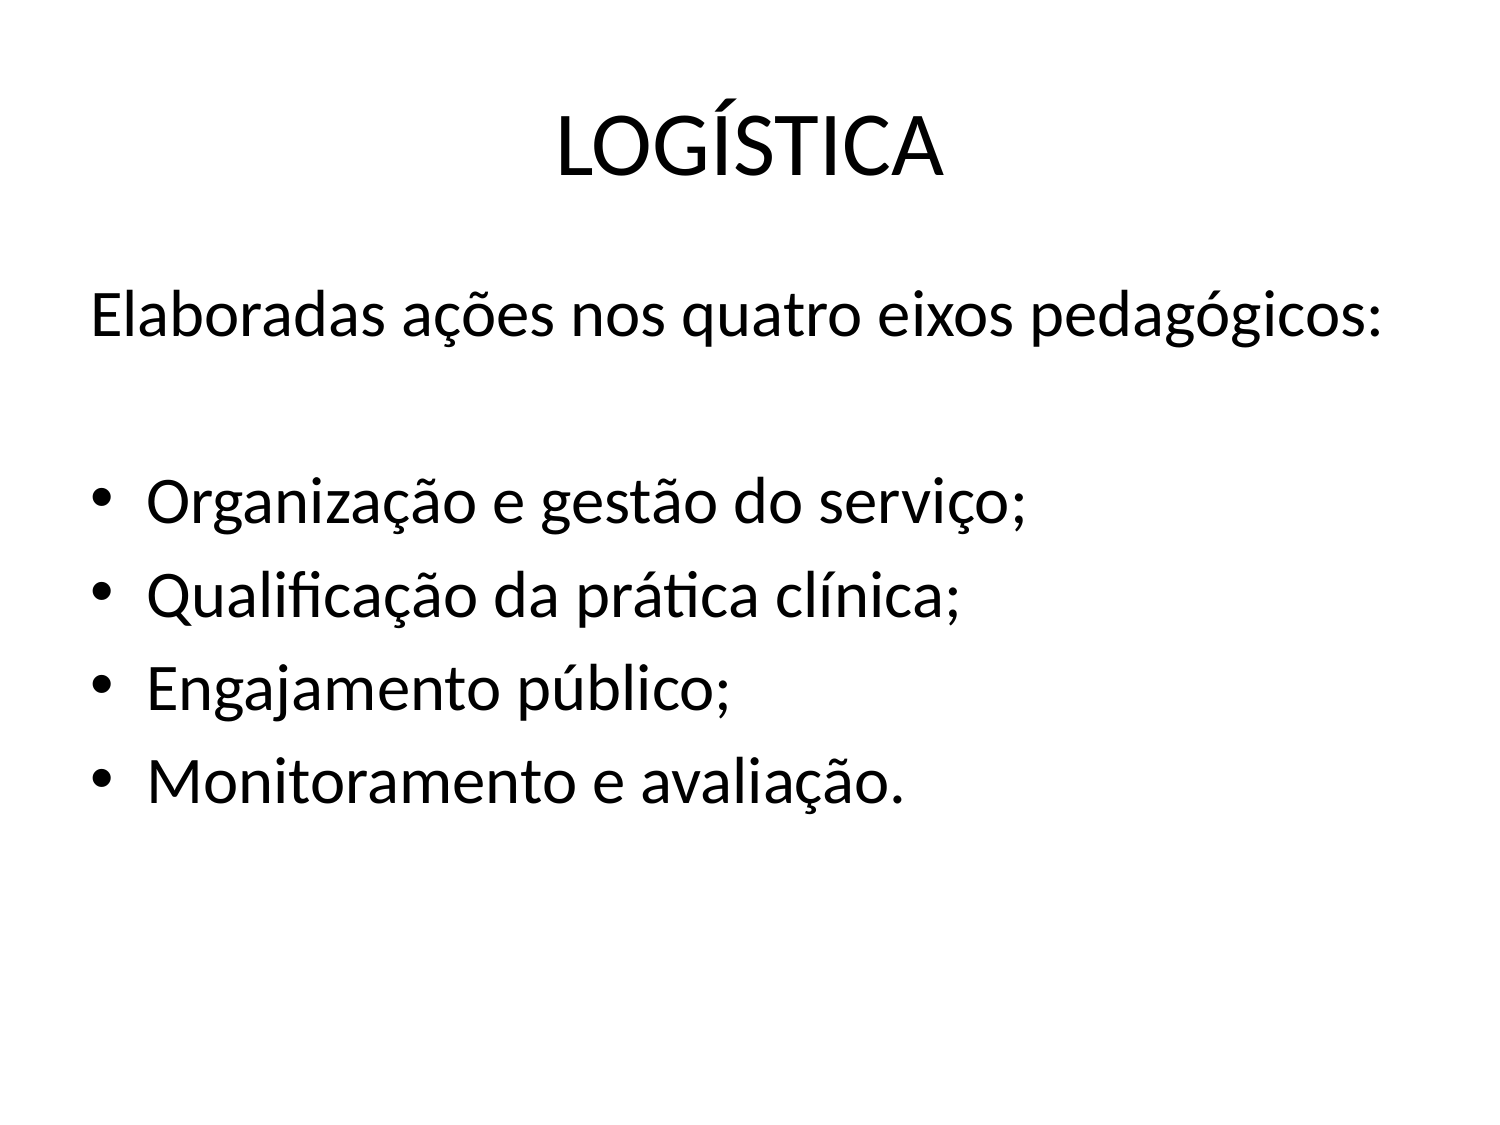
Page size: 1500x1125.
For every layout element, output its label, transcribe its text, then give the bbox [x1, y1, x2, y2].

list Elaboradas ações nos quatro eixos pedagógicos: Organização e gestão do serviço; Qualificação da prática clínica; Engajamento público; Monitoramento e avaliação. [75, 262, 1425, 1071]
title LOGÍSTICA [75, 45, 1425, 233]
